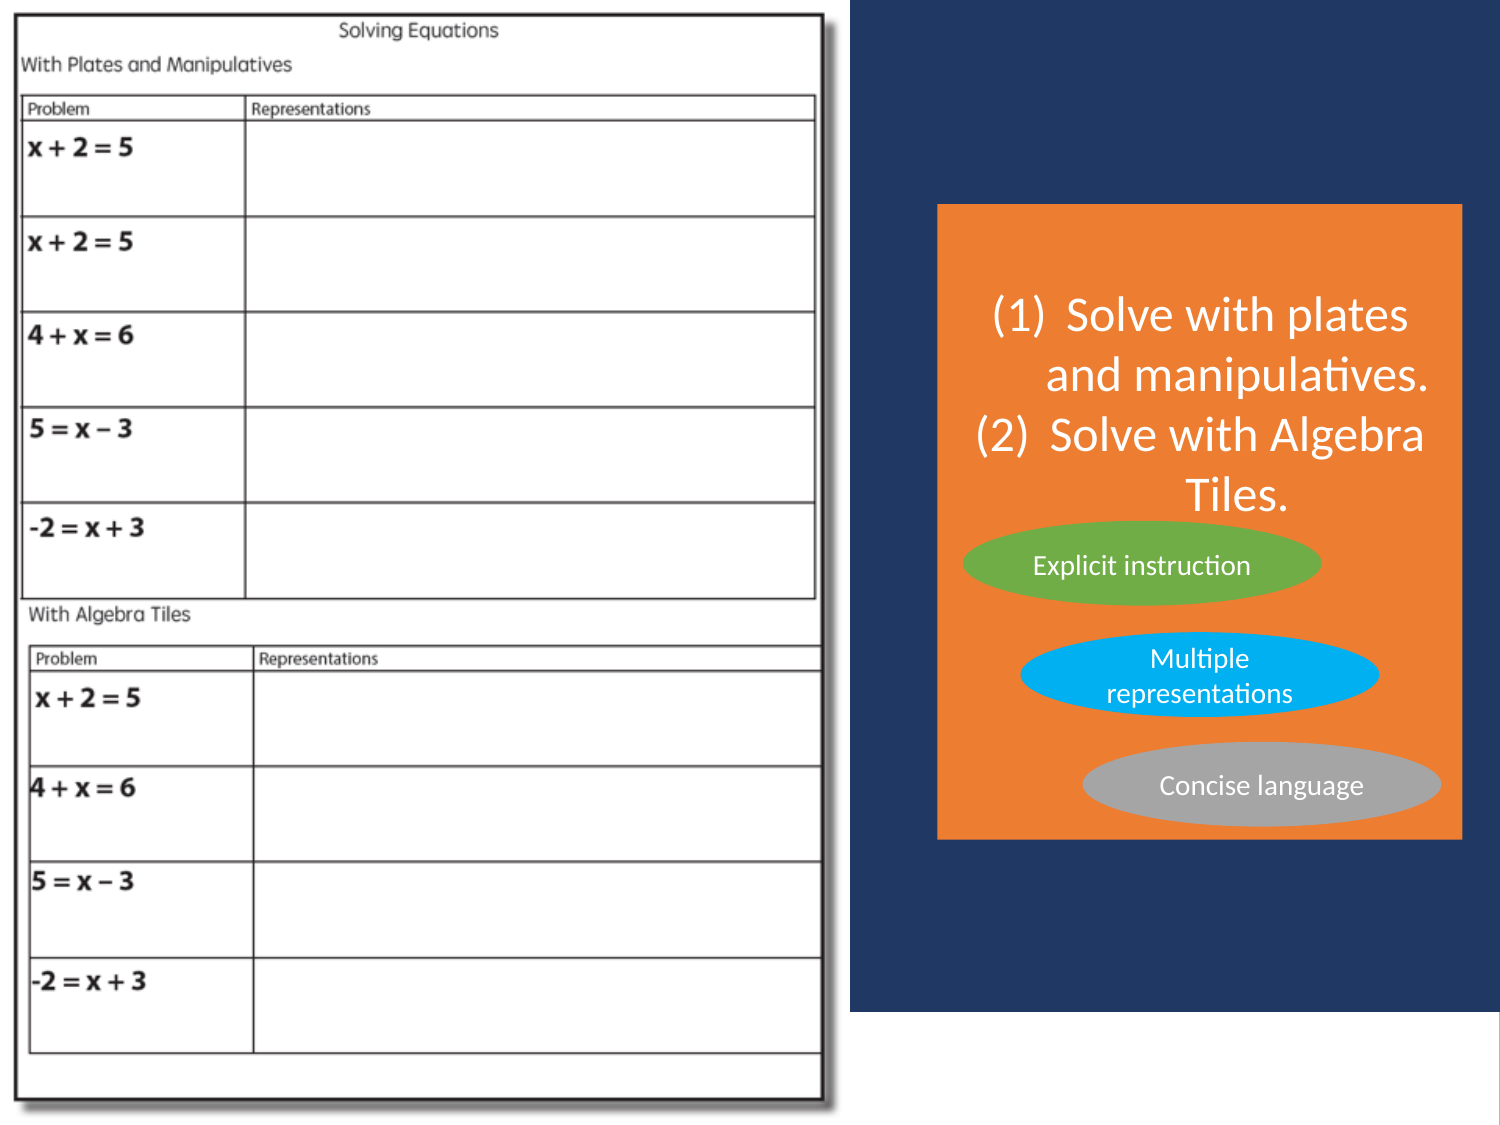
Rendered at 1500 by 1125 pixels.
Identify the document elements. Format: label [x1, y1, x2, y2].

text_box [937, 204, 1463, 840]
picture [0, 0, 850, 1125]
